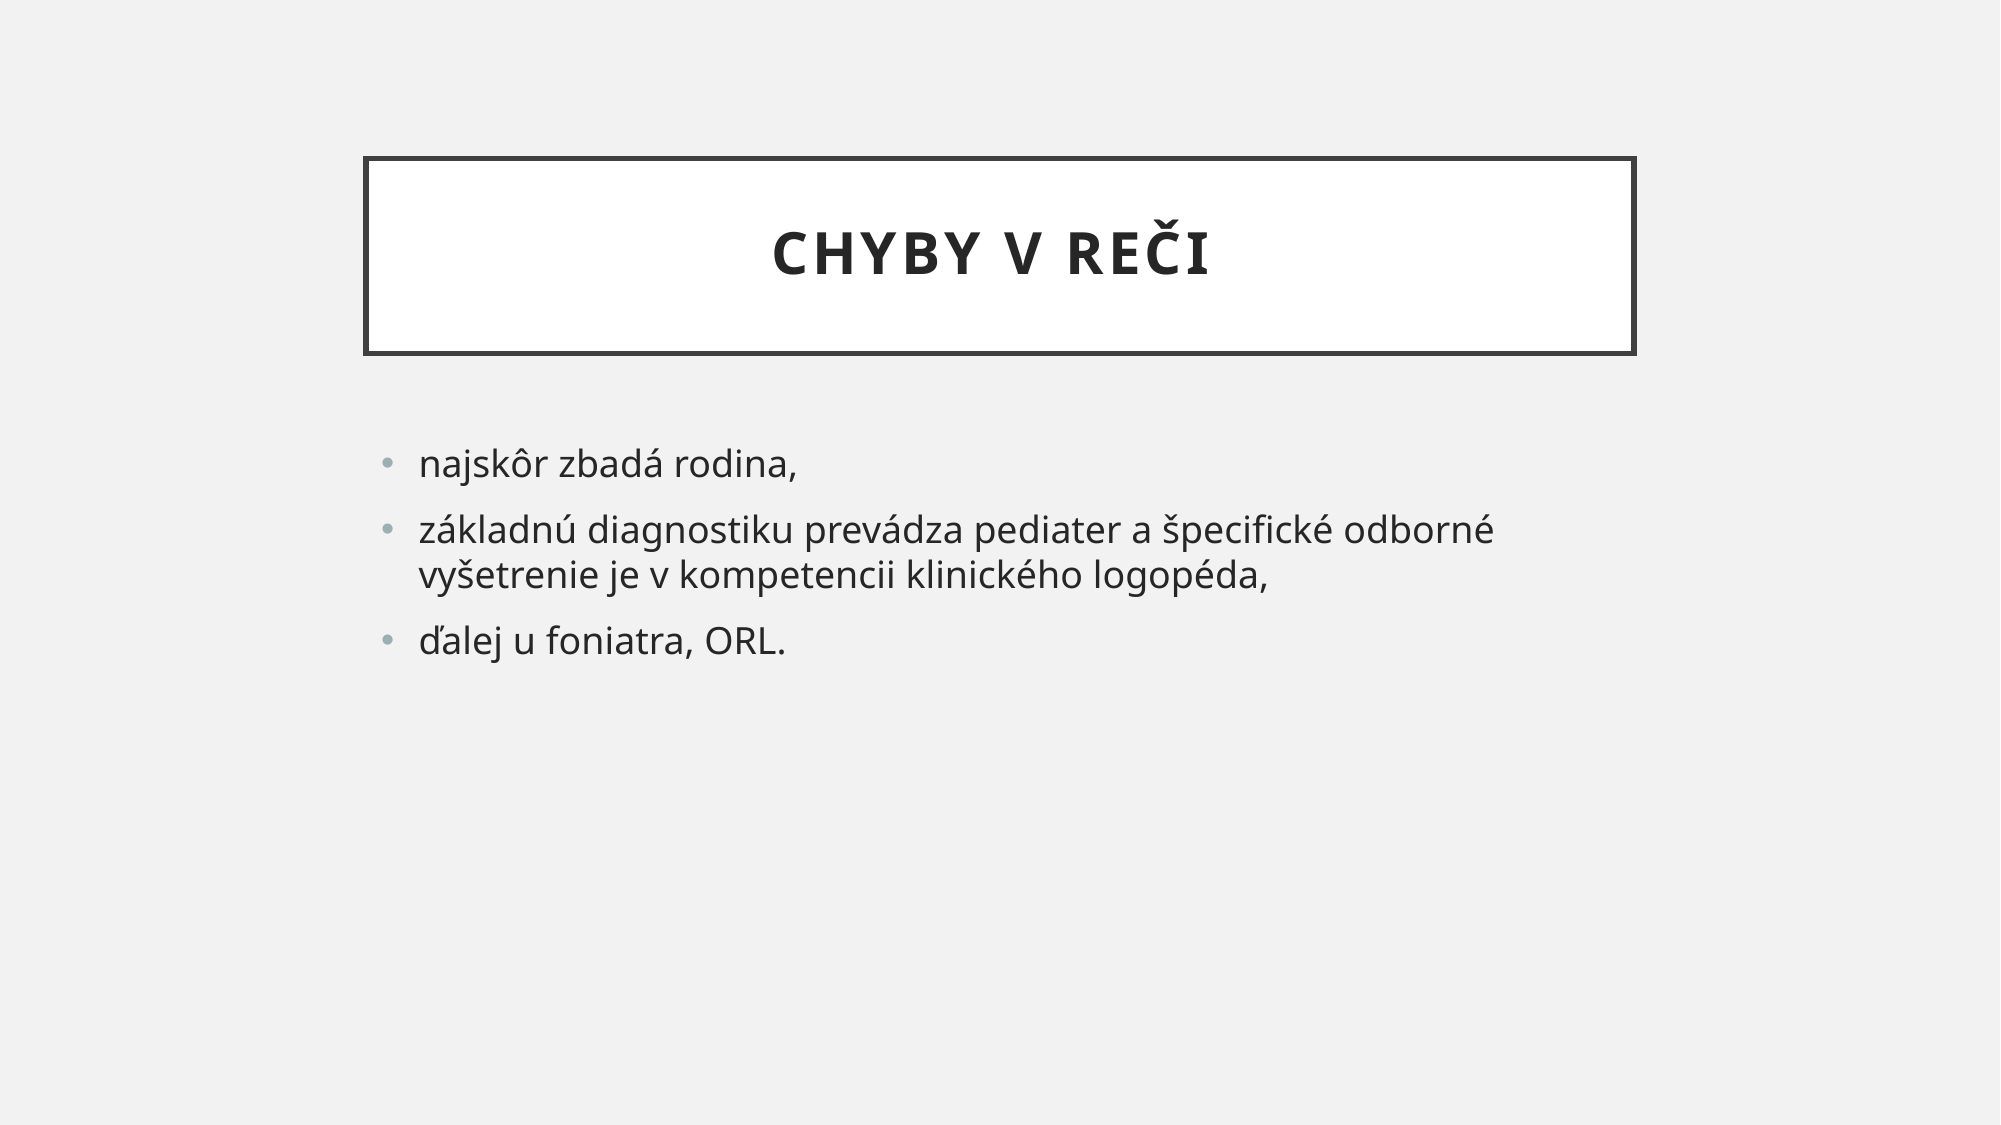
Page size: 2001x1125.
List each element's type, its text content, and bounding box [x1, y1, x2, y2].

list najskôr zbadá rodina, základnú diagnostiku prevádza pediater a špecifické odborné vyšetrenie je v kompetencii klinického logopéda, ďalej u foniatra, ORL. [366, 432, 1634, 942]
title Chyby v reči [363, 156, 1637, 356]
